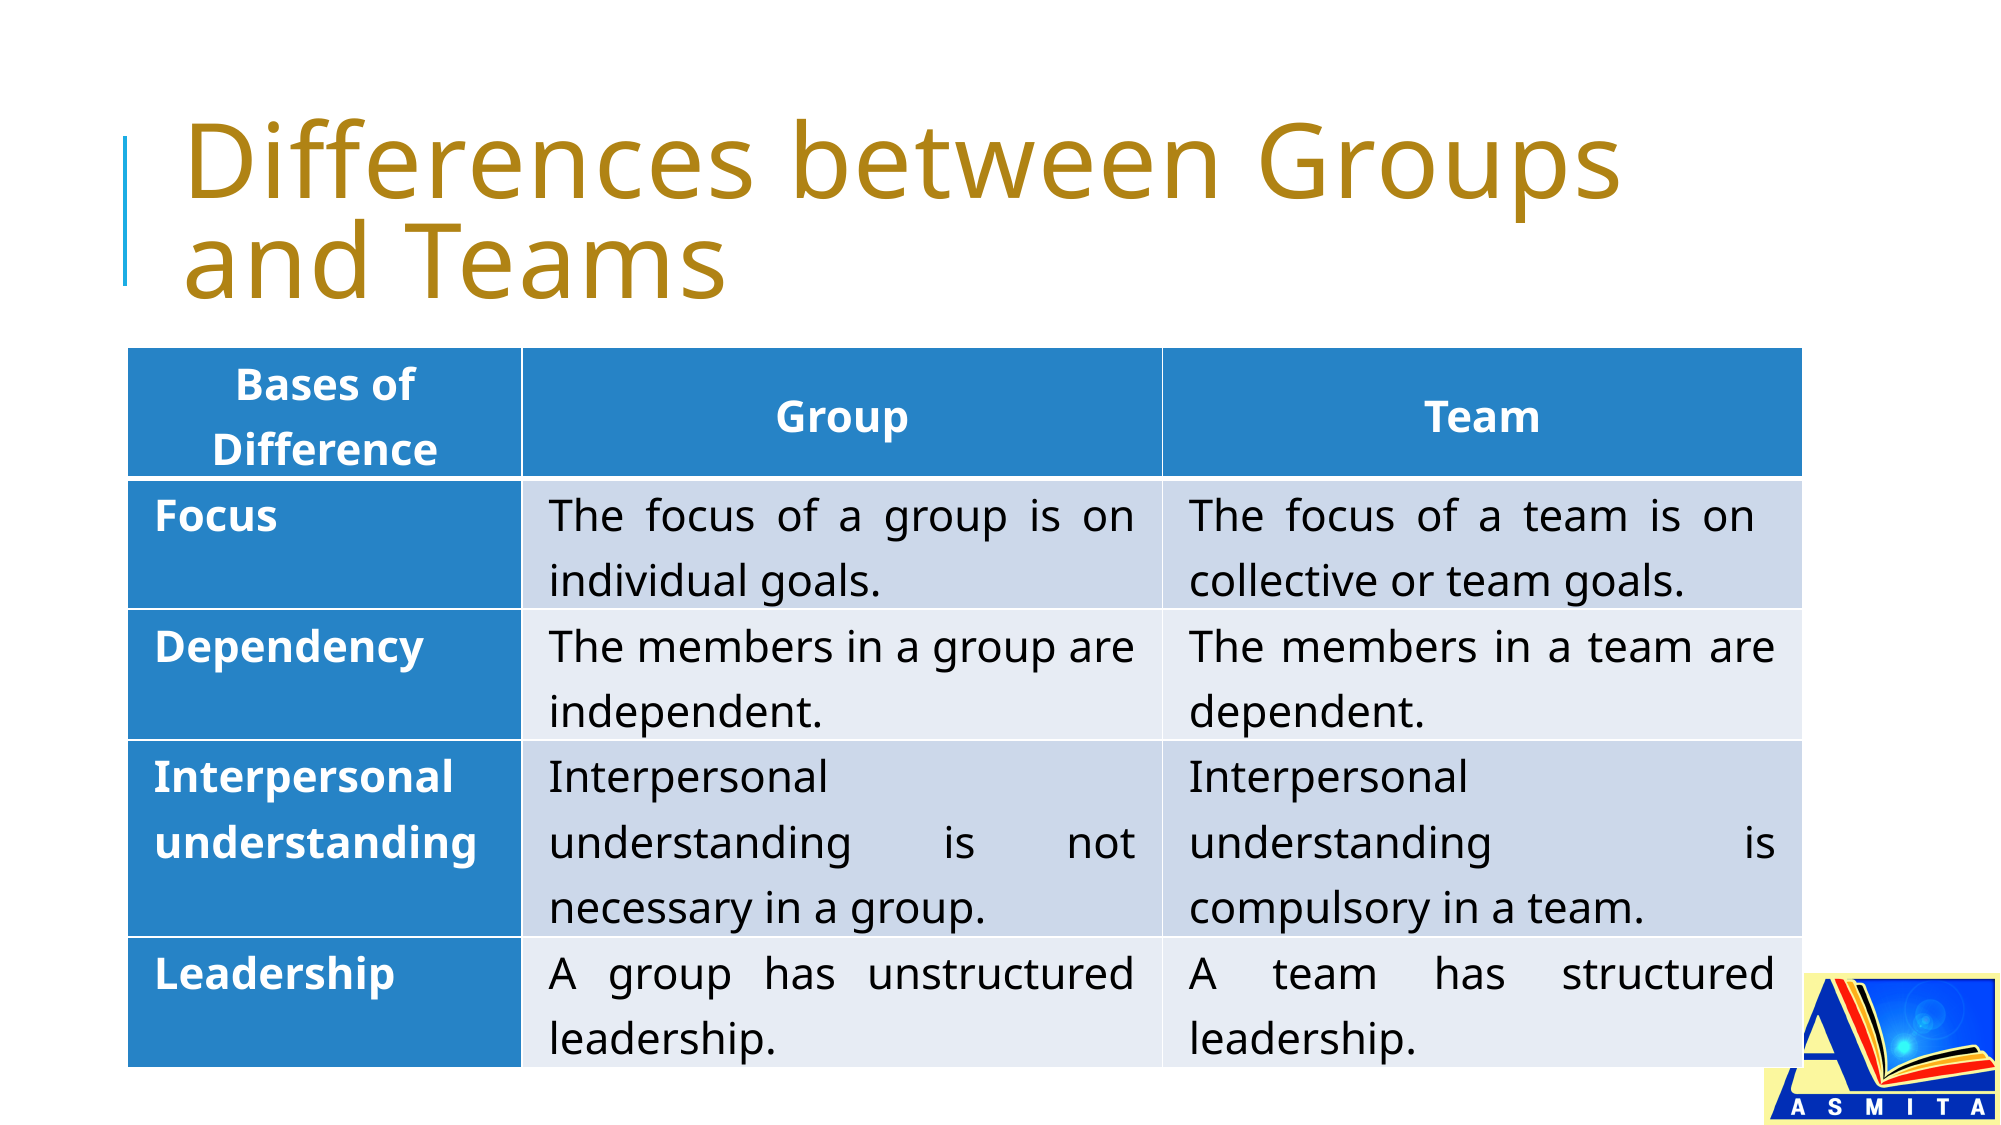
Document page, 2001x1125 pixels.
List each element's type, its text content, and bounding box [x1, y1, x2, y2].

table_cell The focus of a team is on collective or team goals. [1163, 481, 1802, 608]
table_cell A team has structured leadership. [1163, 938, 1802, 1067]
table_cell The members in a group are independent. [523, 610, 1162, 739]
table_cell Dependency [128, 610, 521, 739]
table_cell The focus of a group is on individual goals. [523, 481, 1162, 608]
table_cell The members in a team are dependent. [1163, 610, 1802, 739]
picture [1764, 973, 2000, 1125]
title Differences between Groups and Teams [168, 96, 1763, 342]
table_cell Interpersonal understanding is compulsory in a team. [1163, 741, 1802, 936]
table_header Team [1163, 348, 1802, 476]
table_cell Interpersonal understanding is not necessary in a group. [523, 741, 1162, 936]
table_cell Focus [128, 481, 521, 608]
table_cell Leadership [128, 938, 521, 1067]
table_cell Interpersonal understanding [128, 741, 521, 936]
table_cell A group has unstructured leadership. [523, 938, 1162, 1067]
table_header Bases of Difference [128, 348, 521, 476]
table_header Group [523, 348, 1162, 476]
